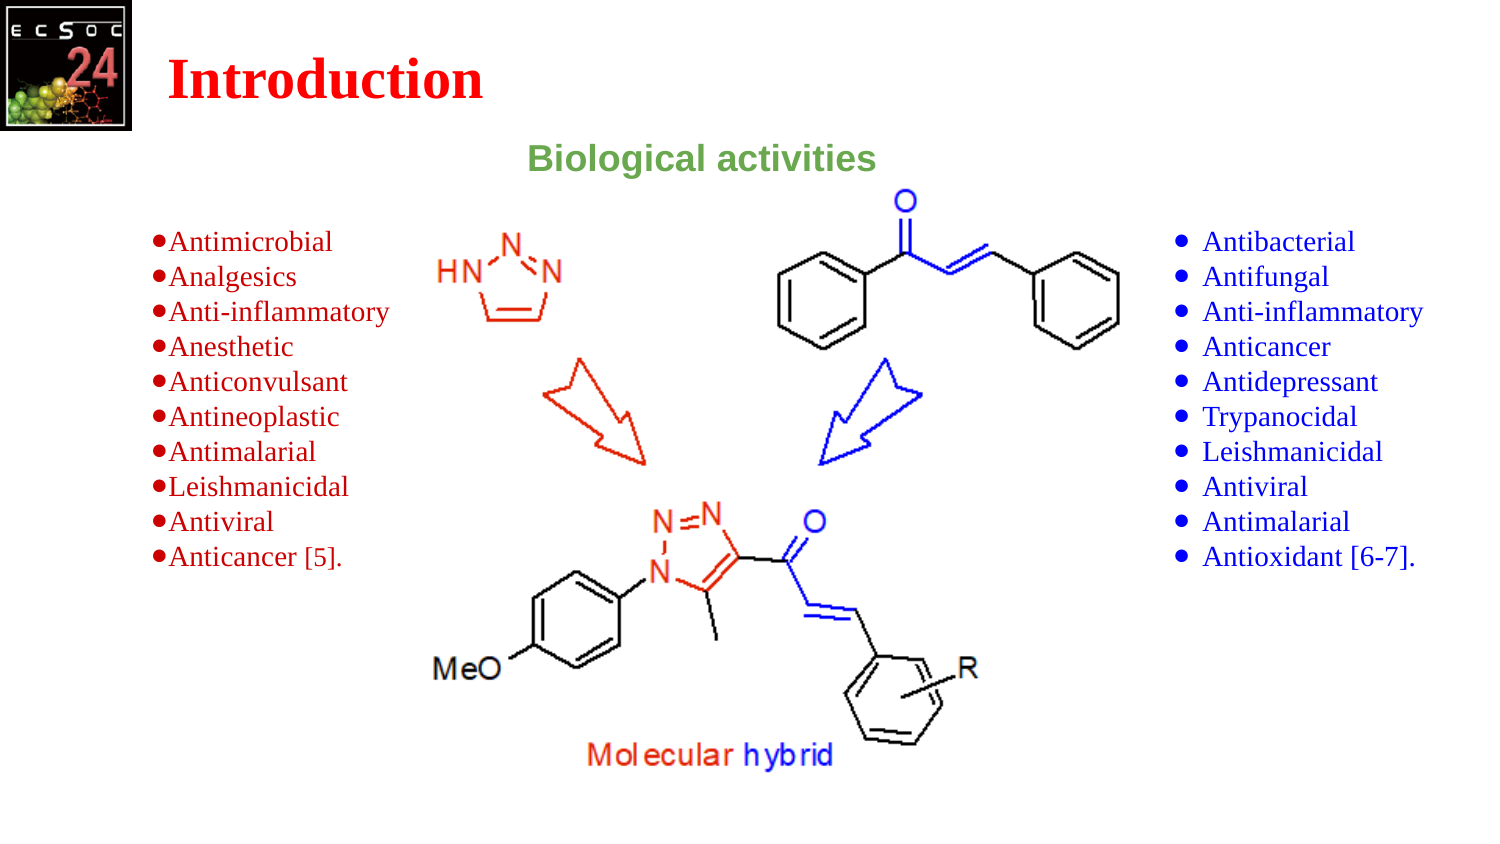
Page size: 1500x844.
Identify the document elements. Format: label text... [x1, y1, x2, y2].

list Antibacterial Antifungal Anti-inflammatory Anticancer Antidepressant Trypanocidal Leishmanicidal Antiviral Antimalarial Antioxidant [6-7]. [1157, 207, 1449, 659]
list Antimicrobial Analgesics Anti-inflammatory Anesthetic Anticonvulsant Antineoplastic Antimalarial Leishmanicidal Antiviral Anticancer [5]. [135, 207, 426, 697]
picture [431, 182, 1135, 802]
title Introduction [152, 24, 1449, 119]
picture [0, 0, 133, 132]
text_box Biological activities [512, 118, 902, 181]
